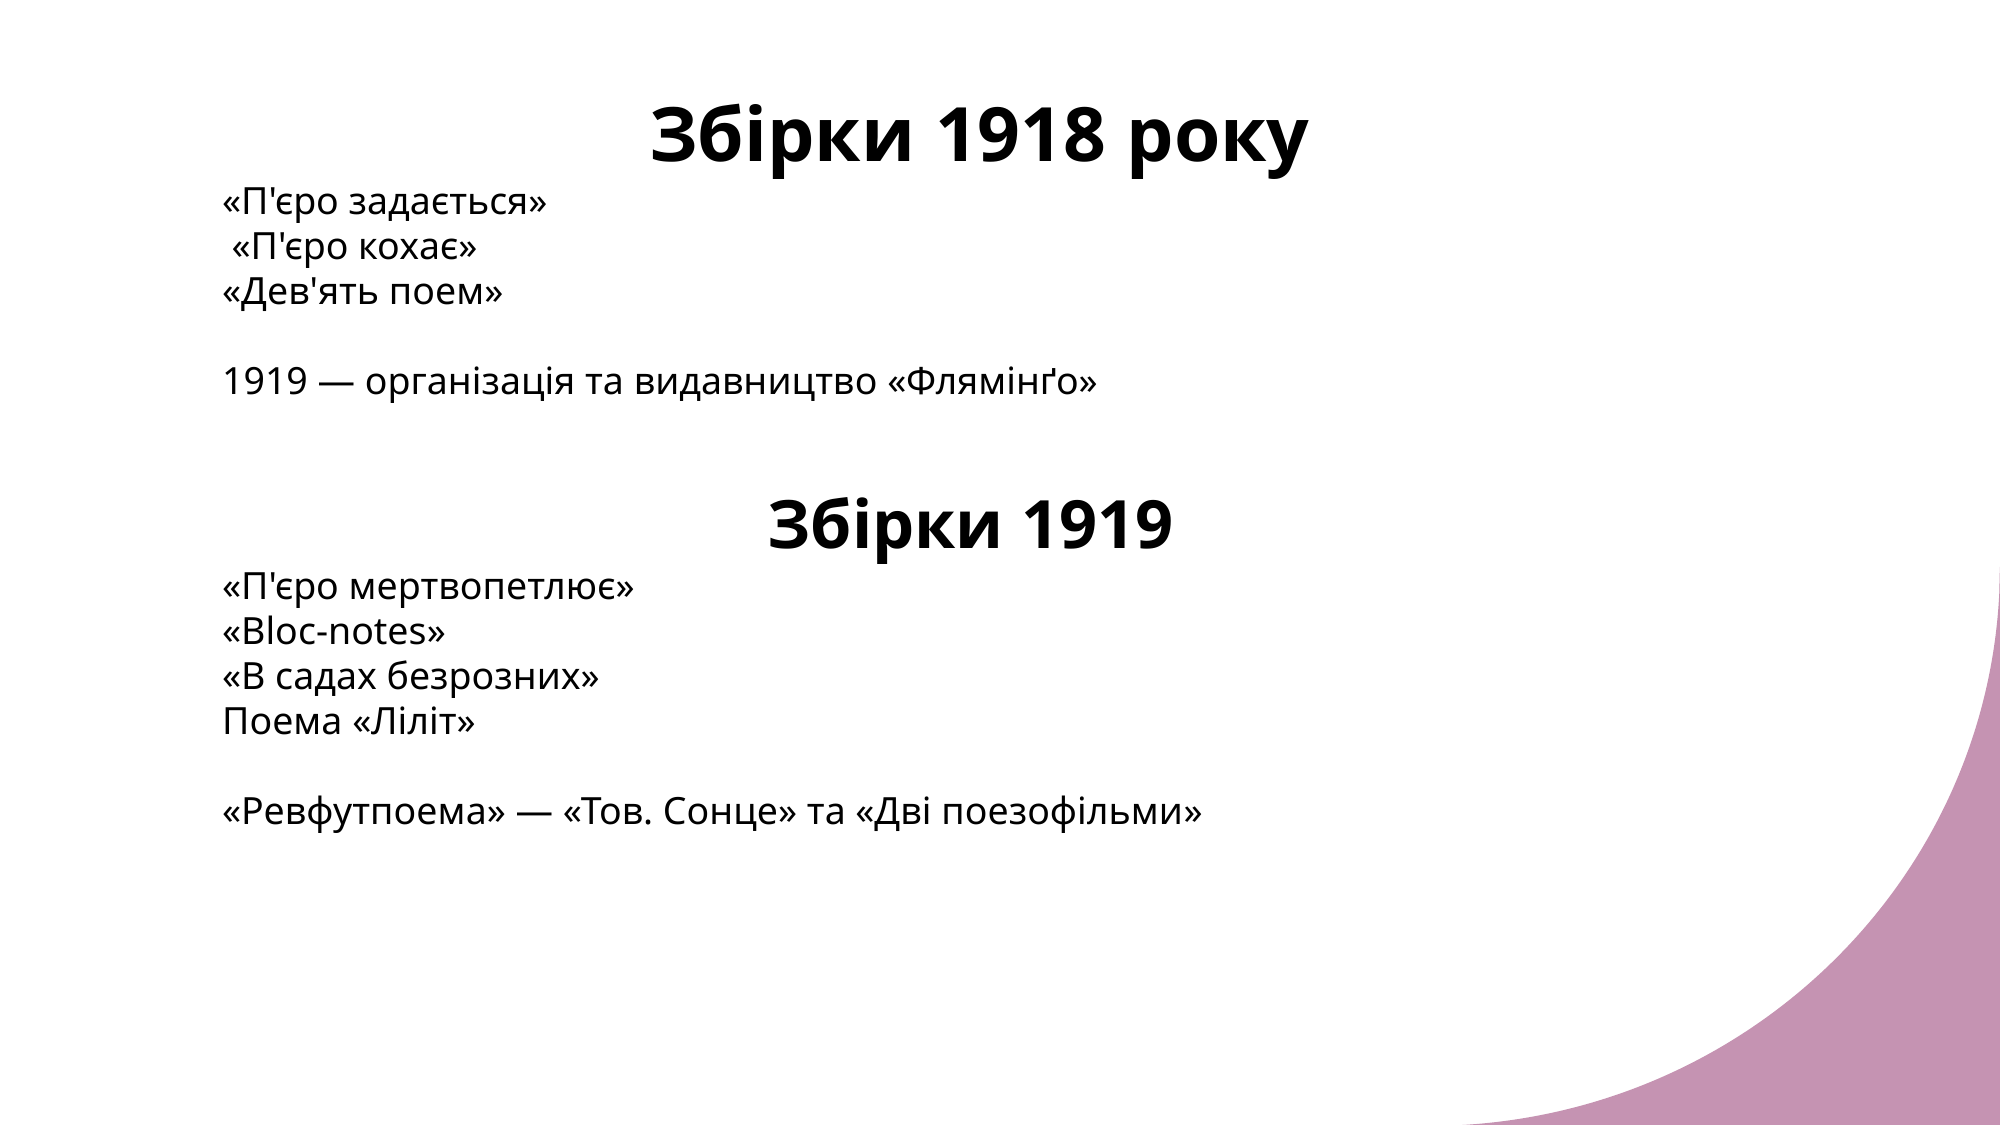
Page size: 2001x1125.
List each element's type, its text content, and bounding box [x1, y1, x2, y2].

subtitle Збірки 1918 року «П'єро задається» «П'єро кохає» «Дев'ять поем» 1919 — організація та видавництво «Флямінґо» Збірки 1919 «П'єро мертвопетлює» «Bloc-notes» «В садах безрозних» Поема «Ліліт» «Ревфутпоема» — «Тов. Сонце» та «Дві поезофільми» [206, 61, 1752, 1111]
